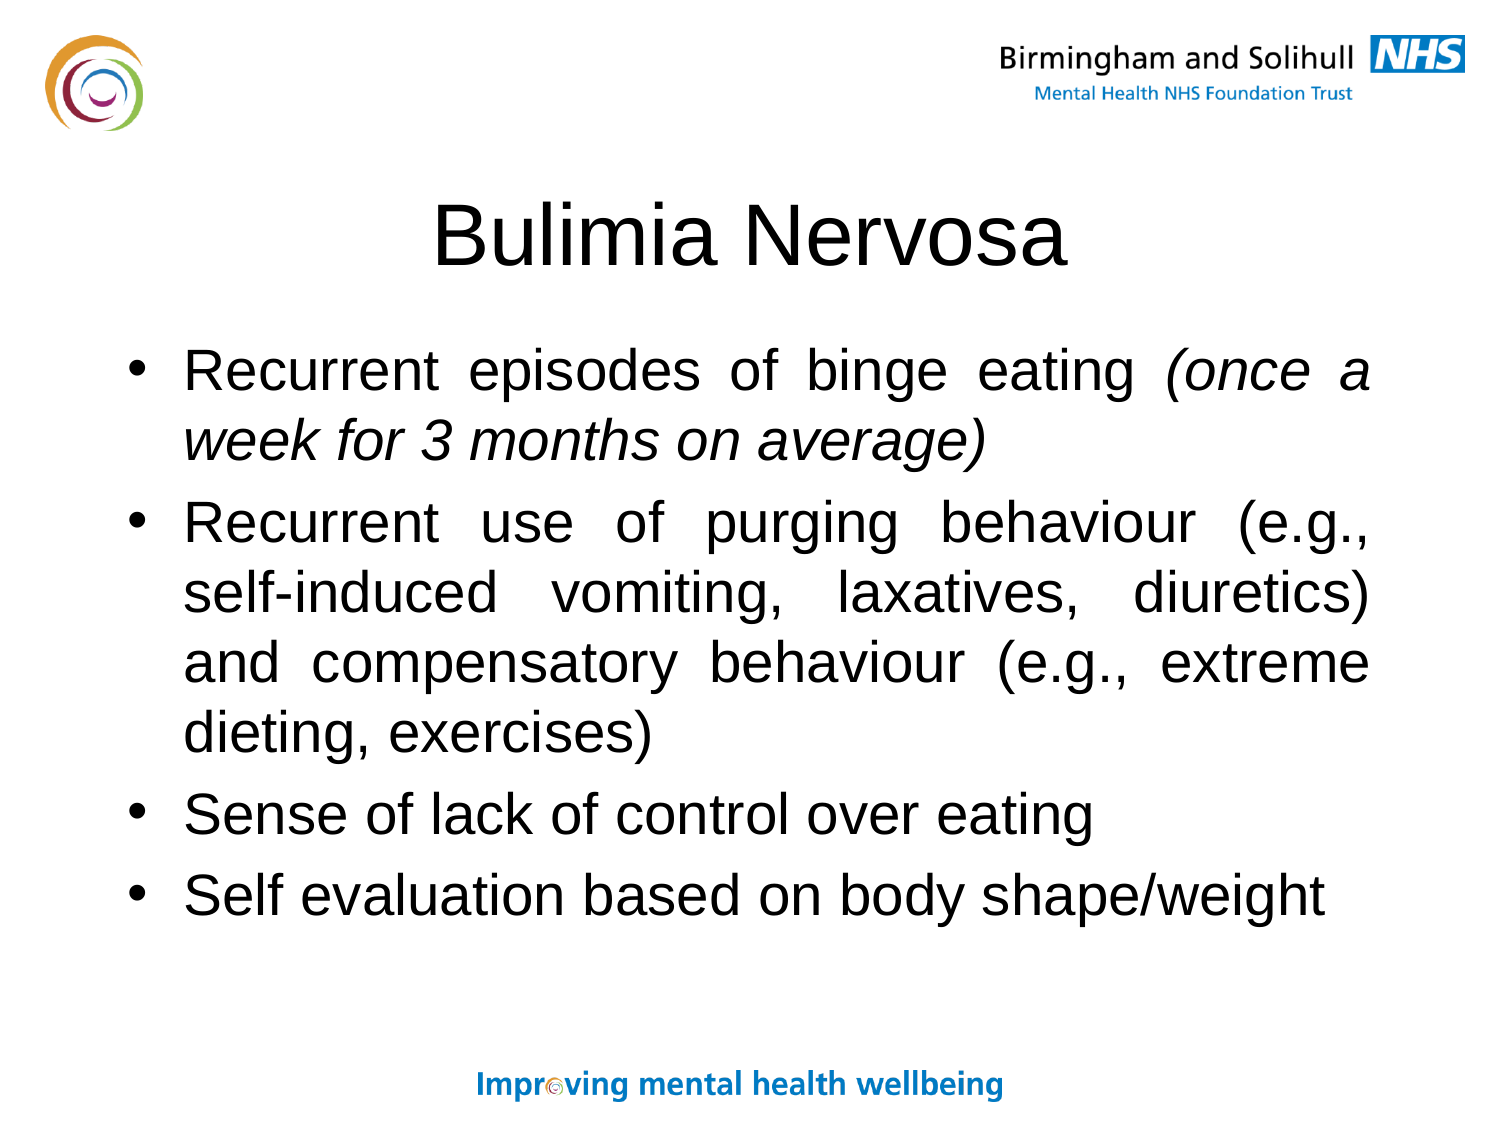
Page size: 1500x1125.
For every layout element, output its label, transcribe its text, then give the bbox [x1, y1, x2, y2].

list Recurrent episodes of binge eating (once a week for 3 months on average) Recurrent use of purging behaviour (e.g., self-induced vomiting, laxatives, diuretics) and compensatory behaviour (e.g., extreme dieting, exercises) Sense of lack of control over eating Self evaluation based on body shape/weight [112, 324, 1388, 1024]
picture [478, 1070, 1002, 1102]
picture [1001, 35, 1465, 102]
picture [45, 35, 143, 131]
title Bulimia Nervosa [75, 160, 1425, 301]
